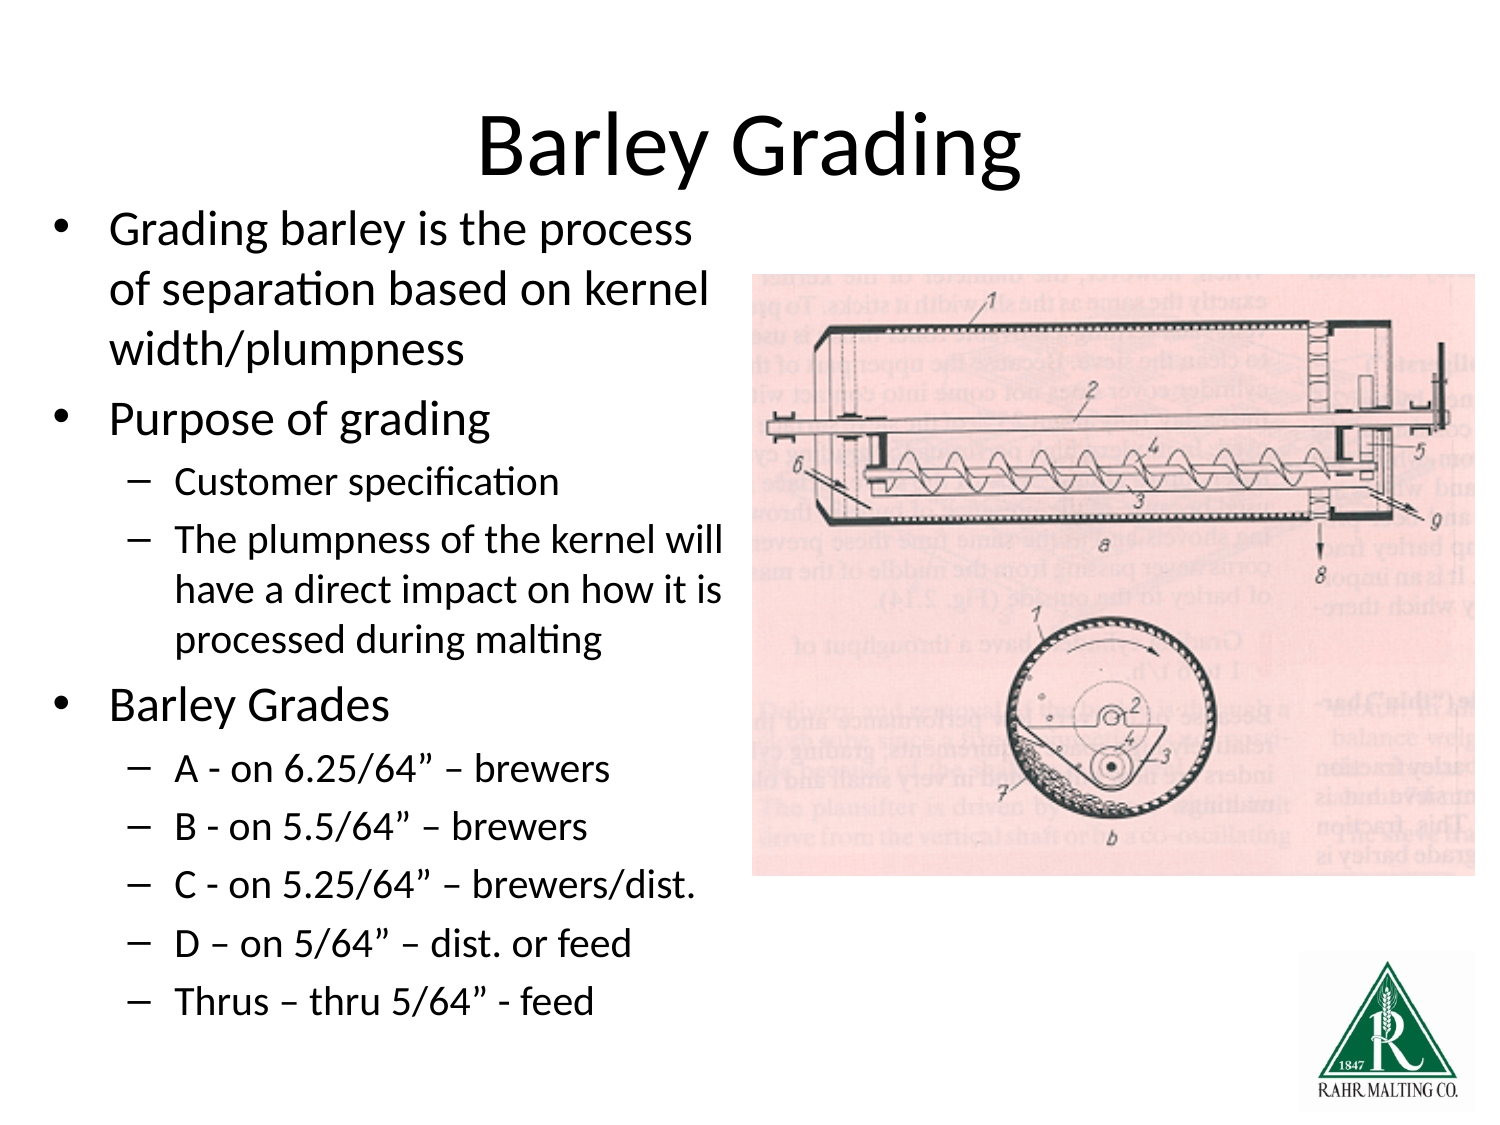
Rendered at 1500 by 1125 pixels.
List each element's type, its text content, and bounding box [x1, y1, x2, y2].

picture [752, 274, 1476, 877]
list Grading barley is the process of separation based on kernel width/plumpness Purpose of grading Customer specification The plumpness of the kernel will have a direct impact on how it is processed during malting Barley Grades A - on 6.25/64” – brewers B - on 5.5/64” – brewers C - on 5.25/64” – brewers/dist. D – on 5/64” – dist. or feed Thrus – thru 5/64” - feed [37, 187, 750, 1088]
title Barley Grading [75, 45, 1425, 233]
picture [1299, 951, 1476, 1113]
